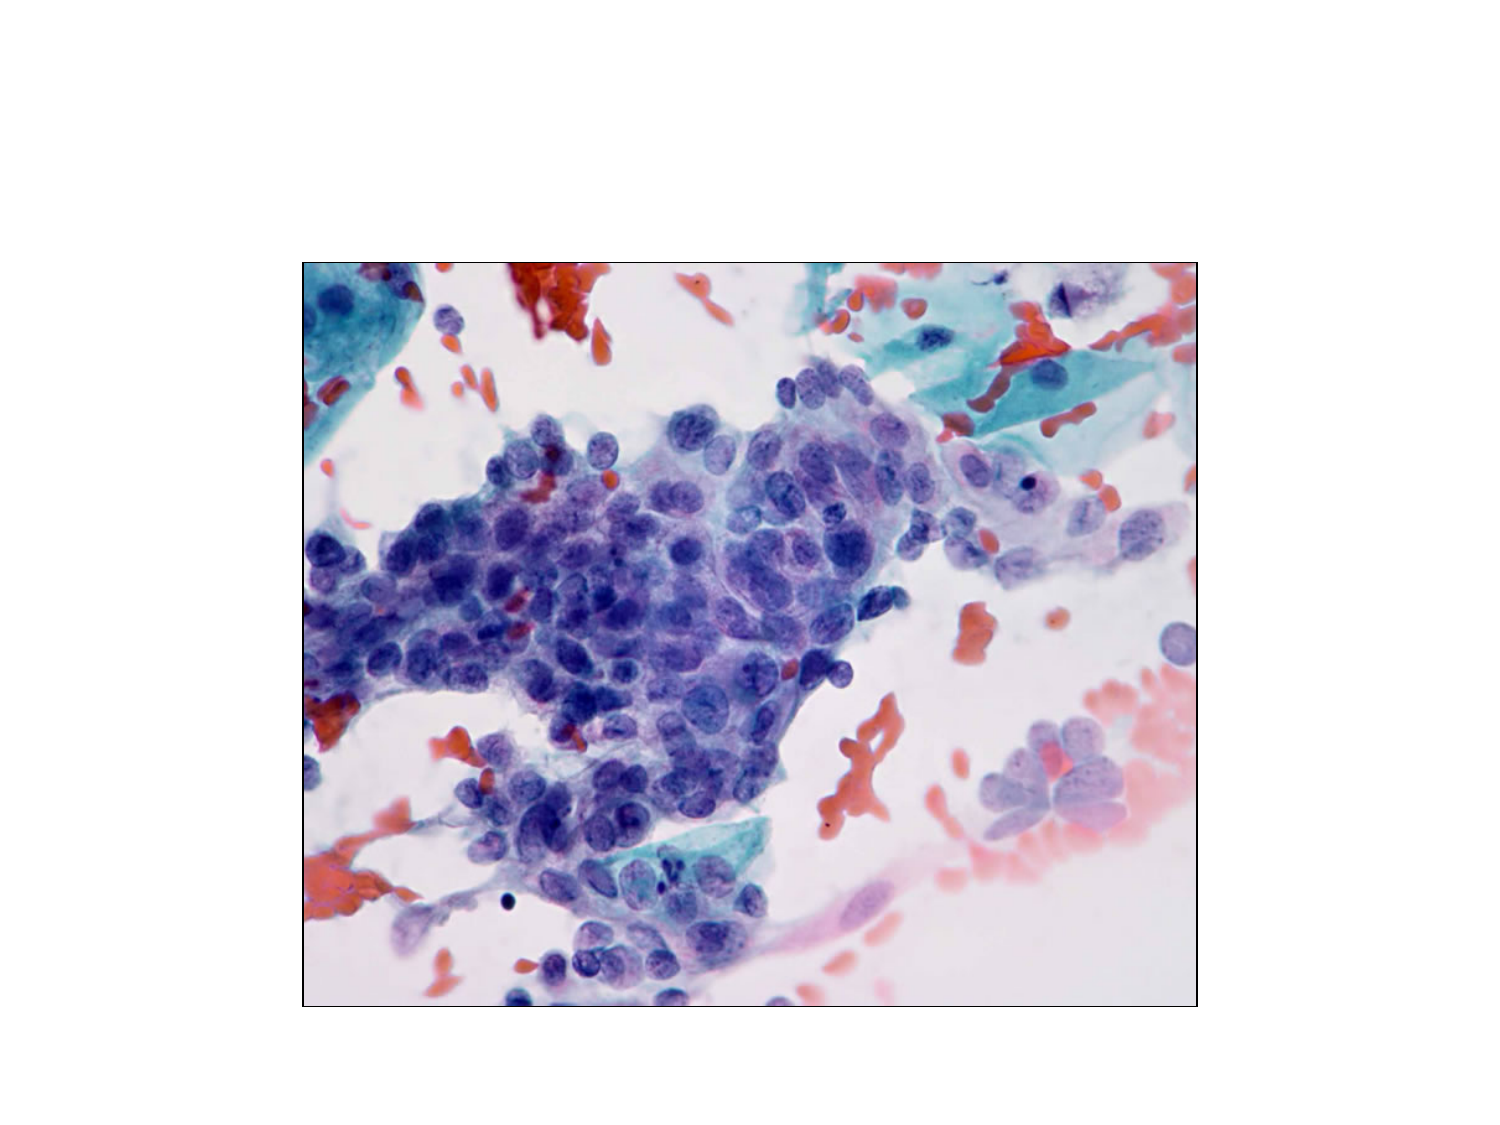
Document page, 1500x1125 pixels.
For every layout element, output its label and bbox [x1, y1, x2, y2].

list [303, 262, 1197, 1006]
